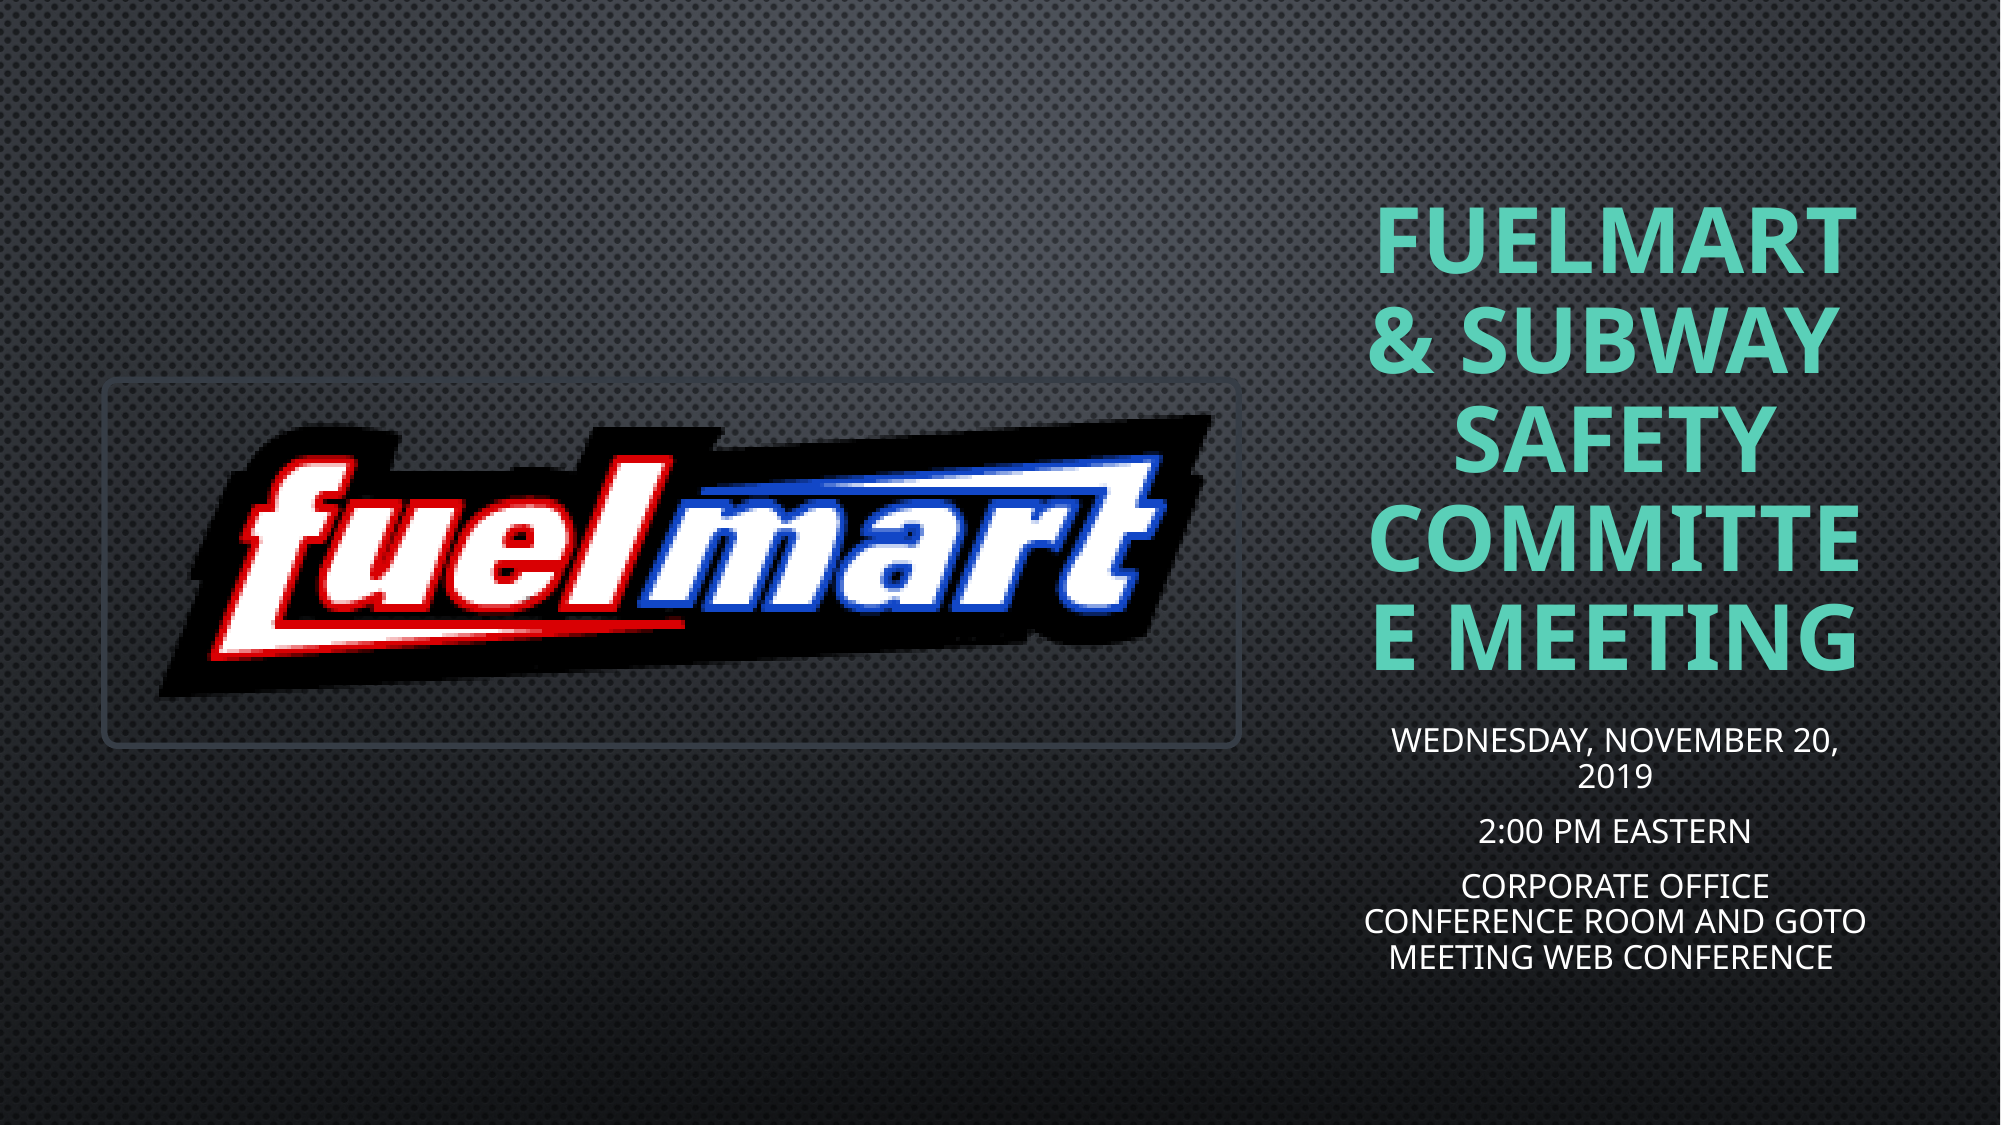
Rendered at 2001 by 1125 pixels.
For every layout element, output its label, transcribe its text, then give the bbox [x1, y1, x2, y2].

subtitle Wednesday, November 20, 2019 2:00 PM Eastern Corporate Office Conference Room and GoTo Meeting Web Conference [1339, 716, 1892, 1011]
picture [104, 379, 1240, 747]
title FuelMart & Subway Safety Committee Meeting [1339, 99, 1892, 698]
